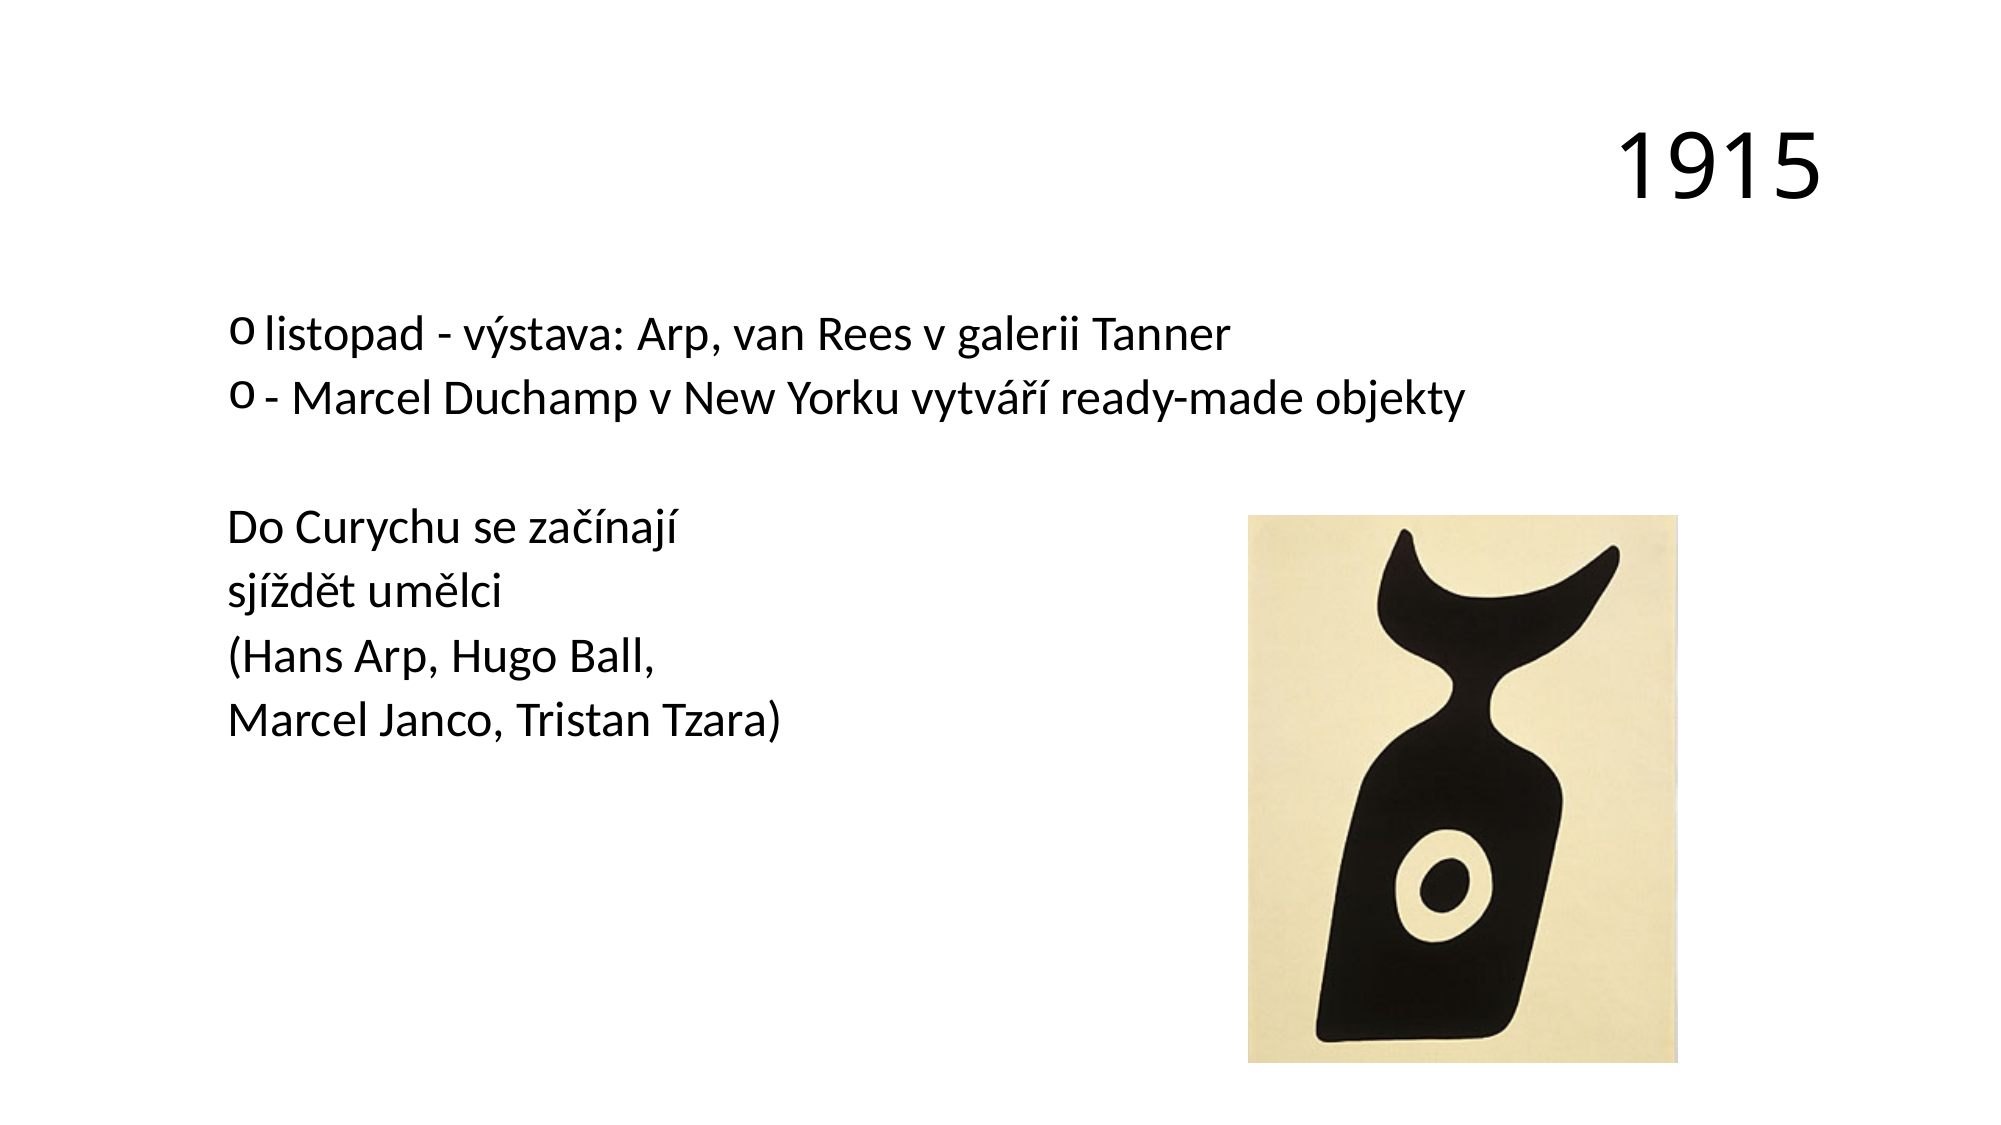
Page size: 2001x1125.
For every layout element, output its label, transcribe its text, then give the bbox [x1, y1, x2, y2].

picture [1248, 515, 1678, 1063]
title 1915 [137, 59, 1863, 278]
list listopad - výstava: Arp, van Rees v galerii Tanner - Marcel Duchamp v New Yorku vytváří ready-made objekty Do Curychu se začínají sjíždět umělci (Hans Arp, Hugo Ball, Marcel Janco, Tristan Tzara) [137, 299, 1863, 1014]
